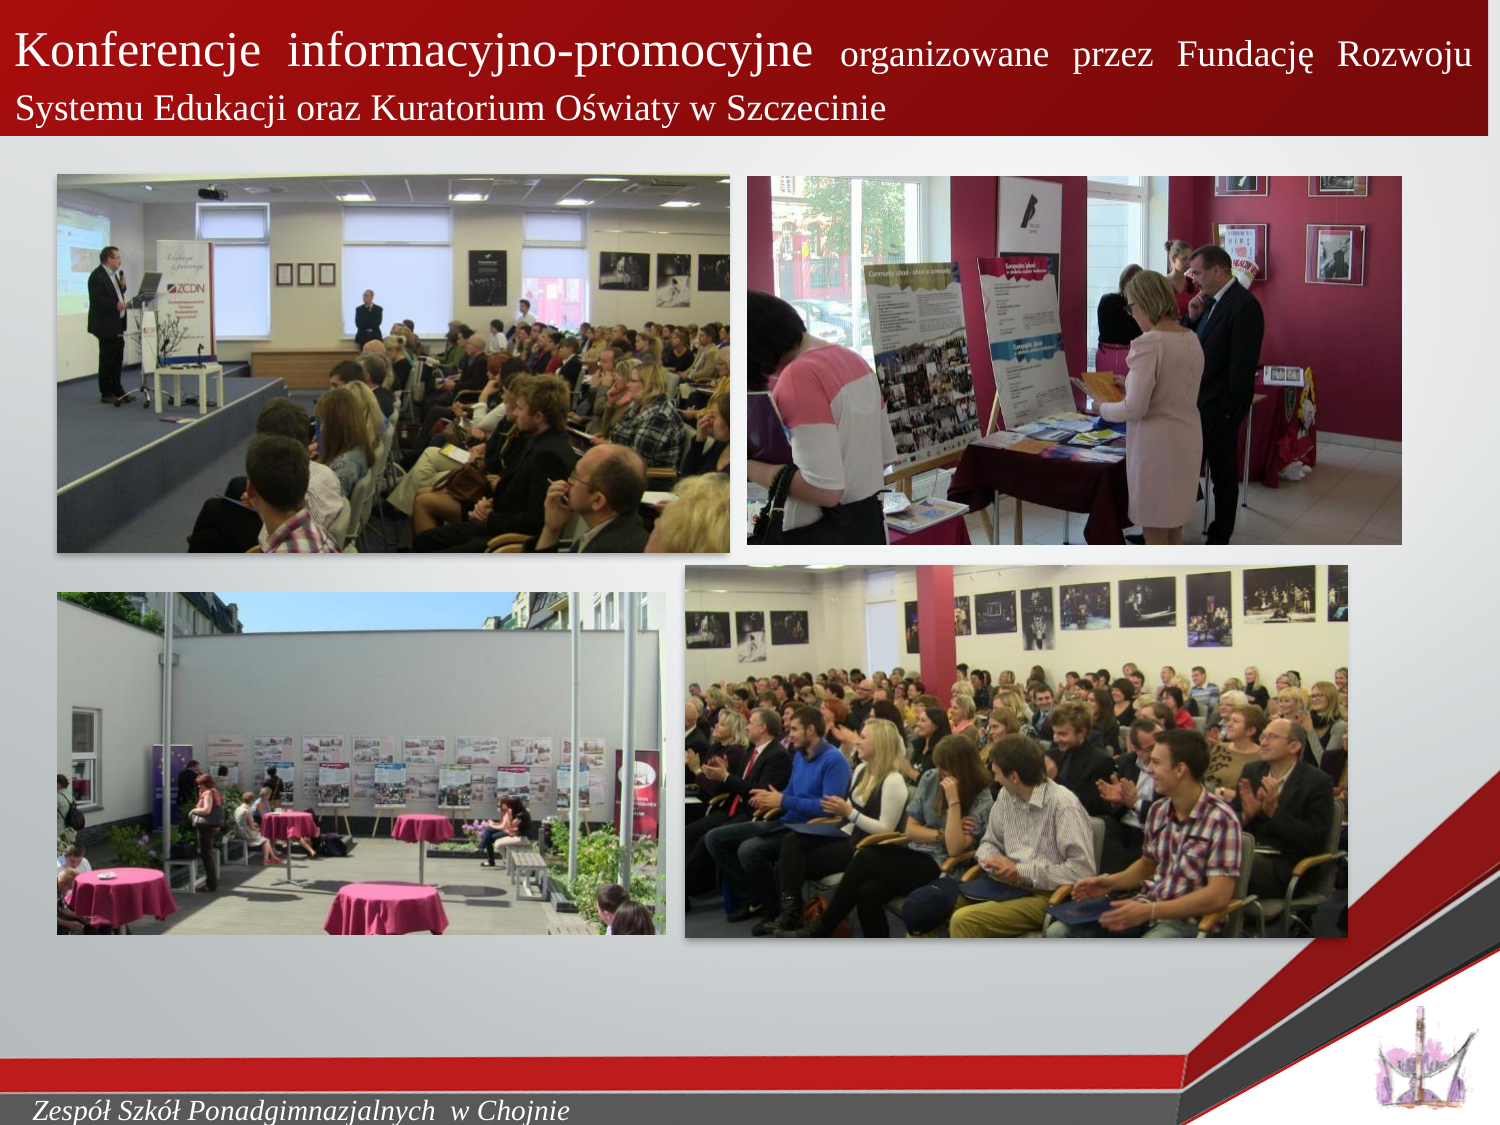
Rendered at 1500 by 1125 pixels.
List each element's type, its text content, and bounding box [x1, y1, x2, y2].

text_box Konferencje informacyjno-promocyjne organizowane przez Fundację Rozwoju Systemu Edukacji oraz Kuratorium Oświaty w Szczecinie [0, 0, 1489, 136]
picture [268, 1107, 275, 1118]
picture [0, 174, 1500, 1125]
